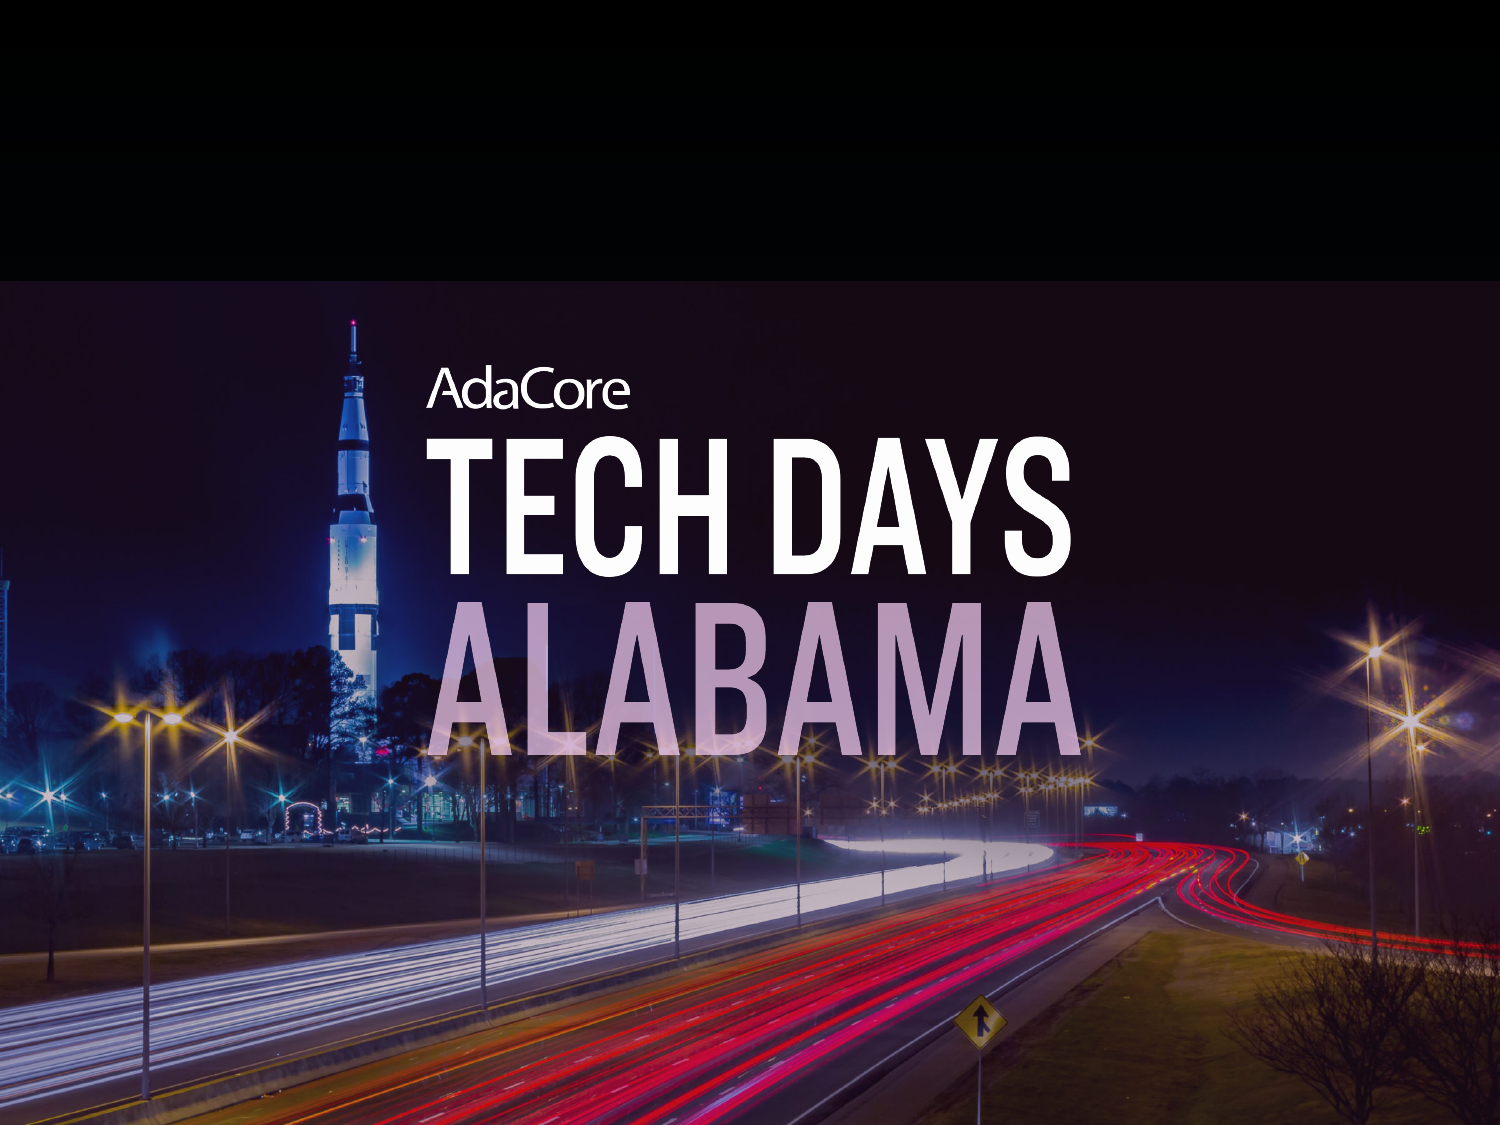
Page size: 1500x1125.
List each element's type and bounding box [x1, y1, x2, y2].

picture [0, 280, 1500, 1125]
